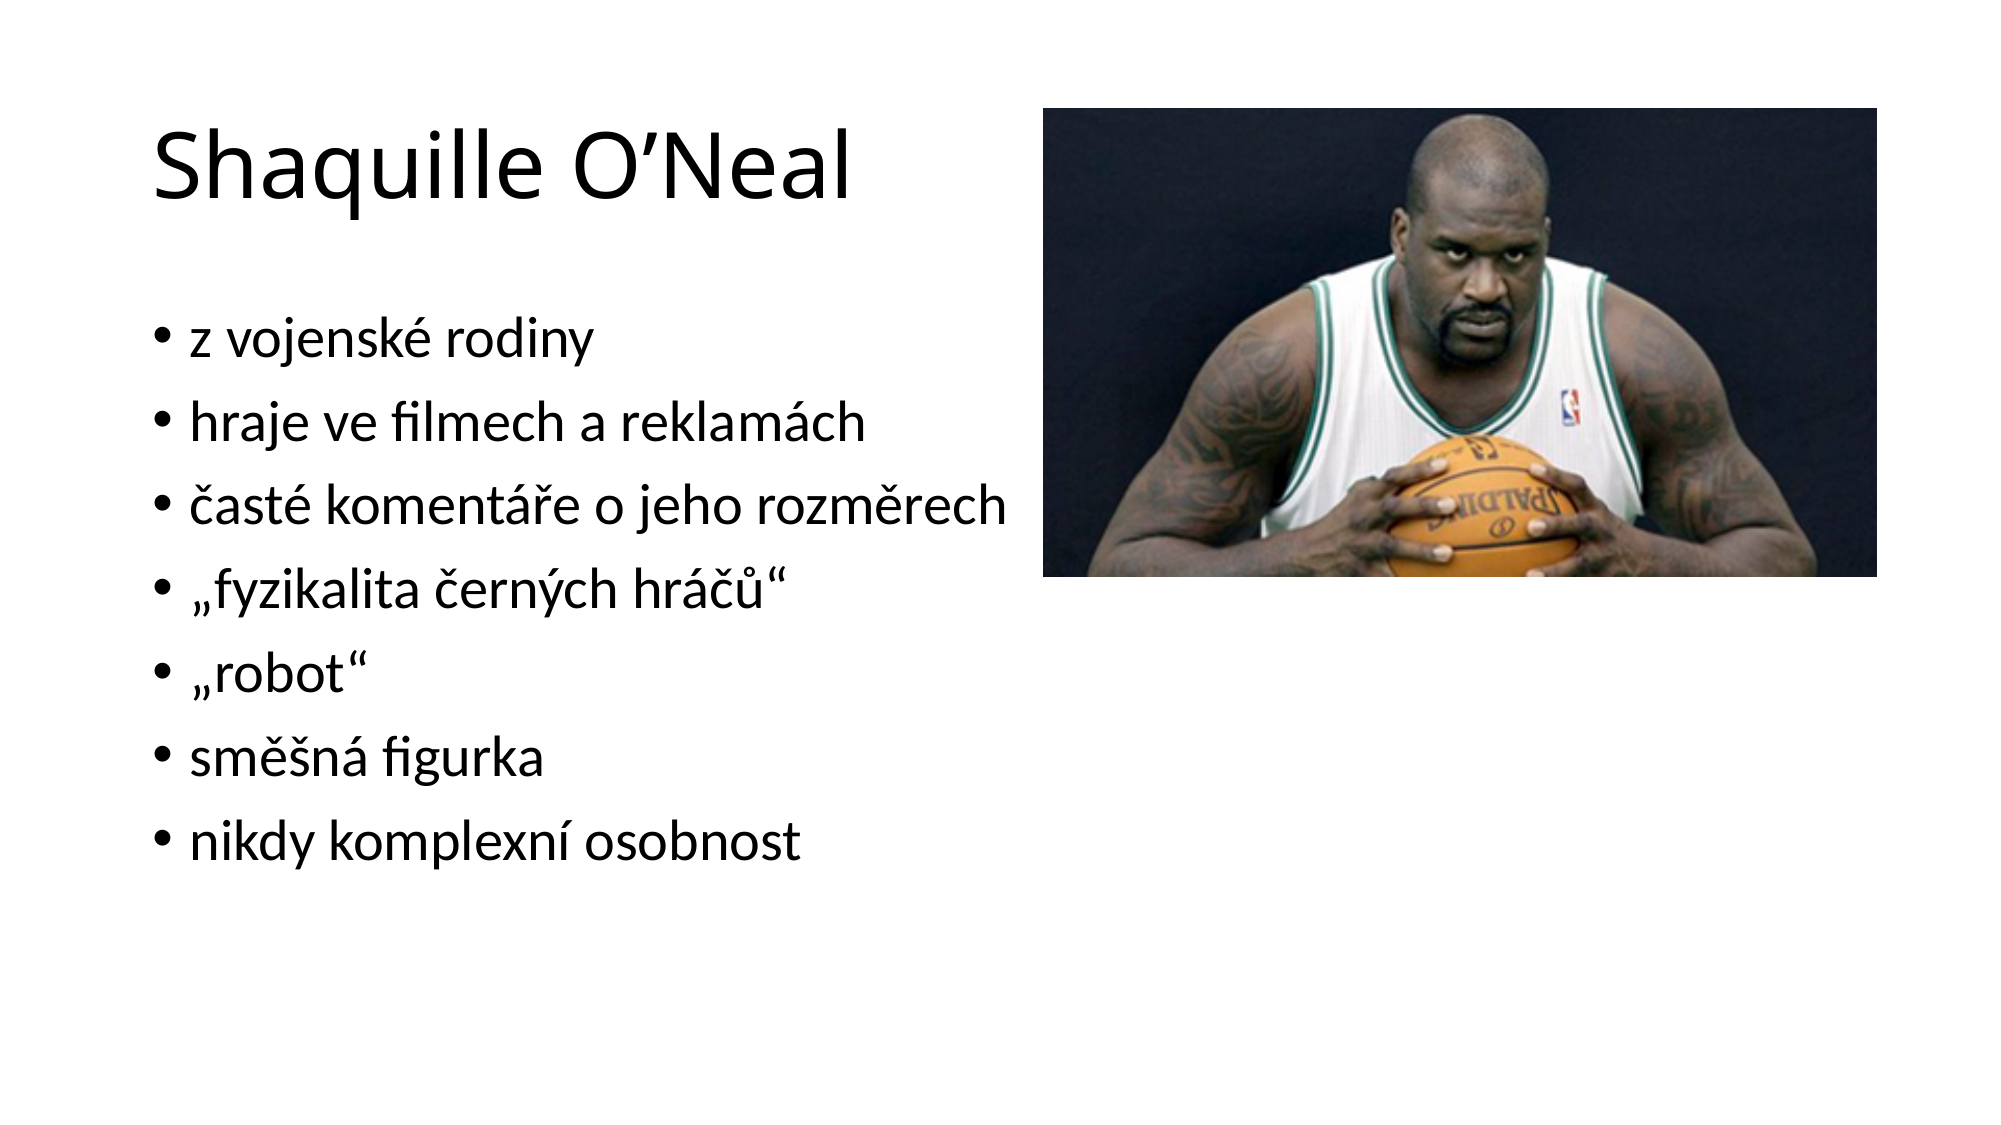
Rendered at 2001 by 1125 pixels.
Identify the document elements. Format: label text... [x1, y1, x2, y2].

list z vojenské rodiny hraje ve filmech a reklamách časté komentáře o jeho rozměrech „fyzikalita černých hráčů“ „robot“ směšná figurka nikdy komplexní osobnost [137, 299, 1863, 1014]
picture [1043, 108, 1877, 578]
title Shaquille O’Neal [137, 59, 1863, 278]
